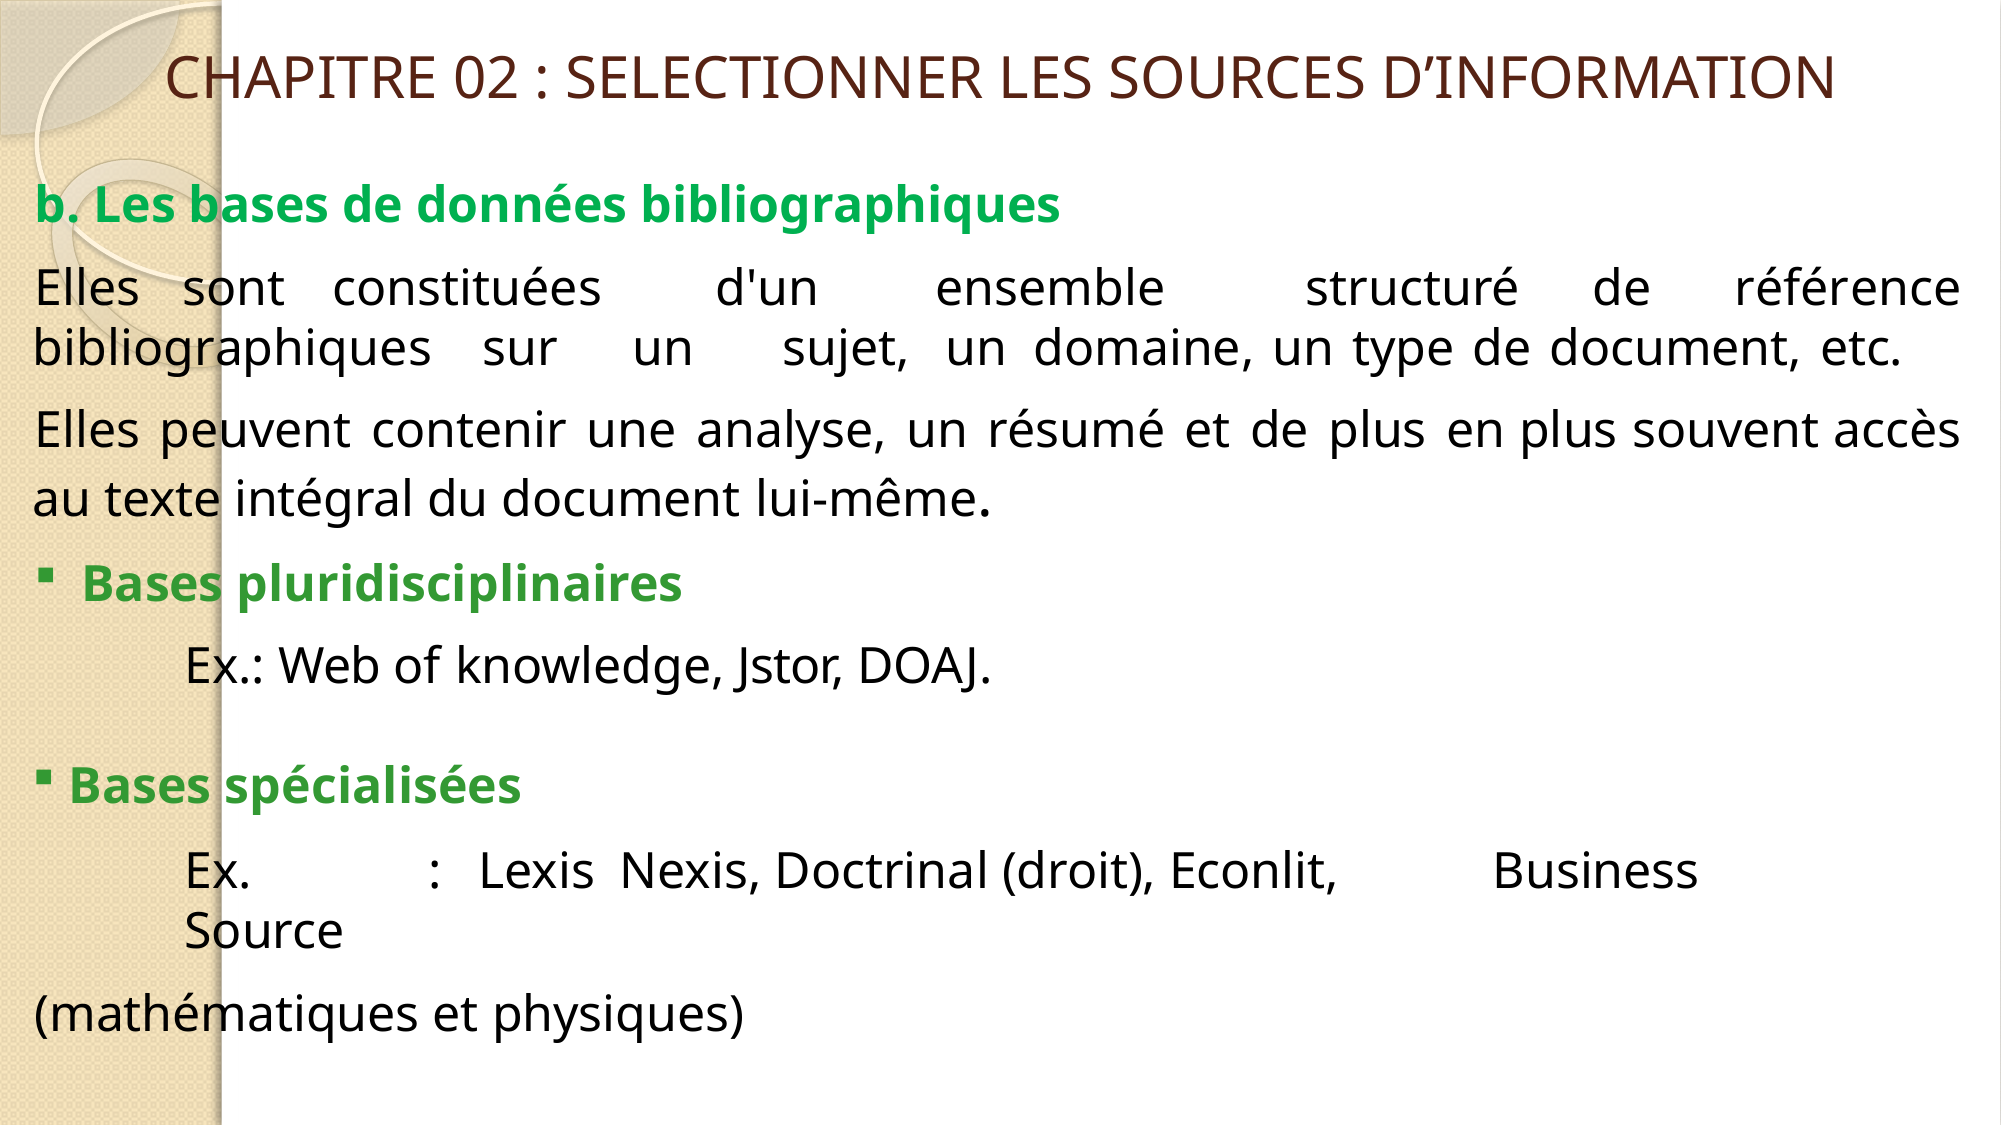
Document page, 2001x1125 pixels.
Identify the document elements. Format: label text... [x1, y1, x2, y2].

title CHAPITRE 02 : SELECTIONNER LES SOURCES D’INFORMATION [162, 0, 1925, 169]
text_box b. Les bases de données bibliographiques Elles sont constituées d'un ensemble structuré de référence bibliographiques sur un sujet, un domaine, un type de document, etc. Elles peuvent contenir une analyse, un résumé et de plus en plus souvent accès au texte intégral du document lui-même. Bases pluridisciplinaires Ex.: Web of knowledge, Jstor, DOAJ. Bases spécialisées Ex. : Lexis Nexis, Doctrinal (droit), Econlit, Business Source (mathématiques et physiques) [32, 170, 1962, 1125]
